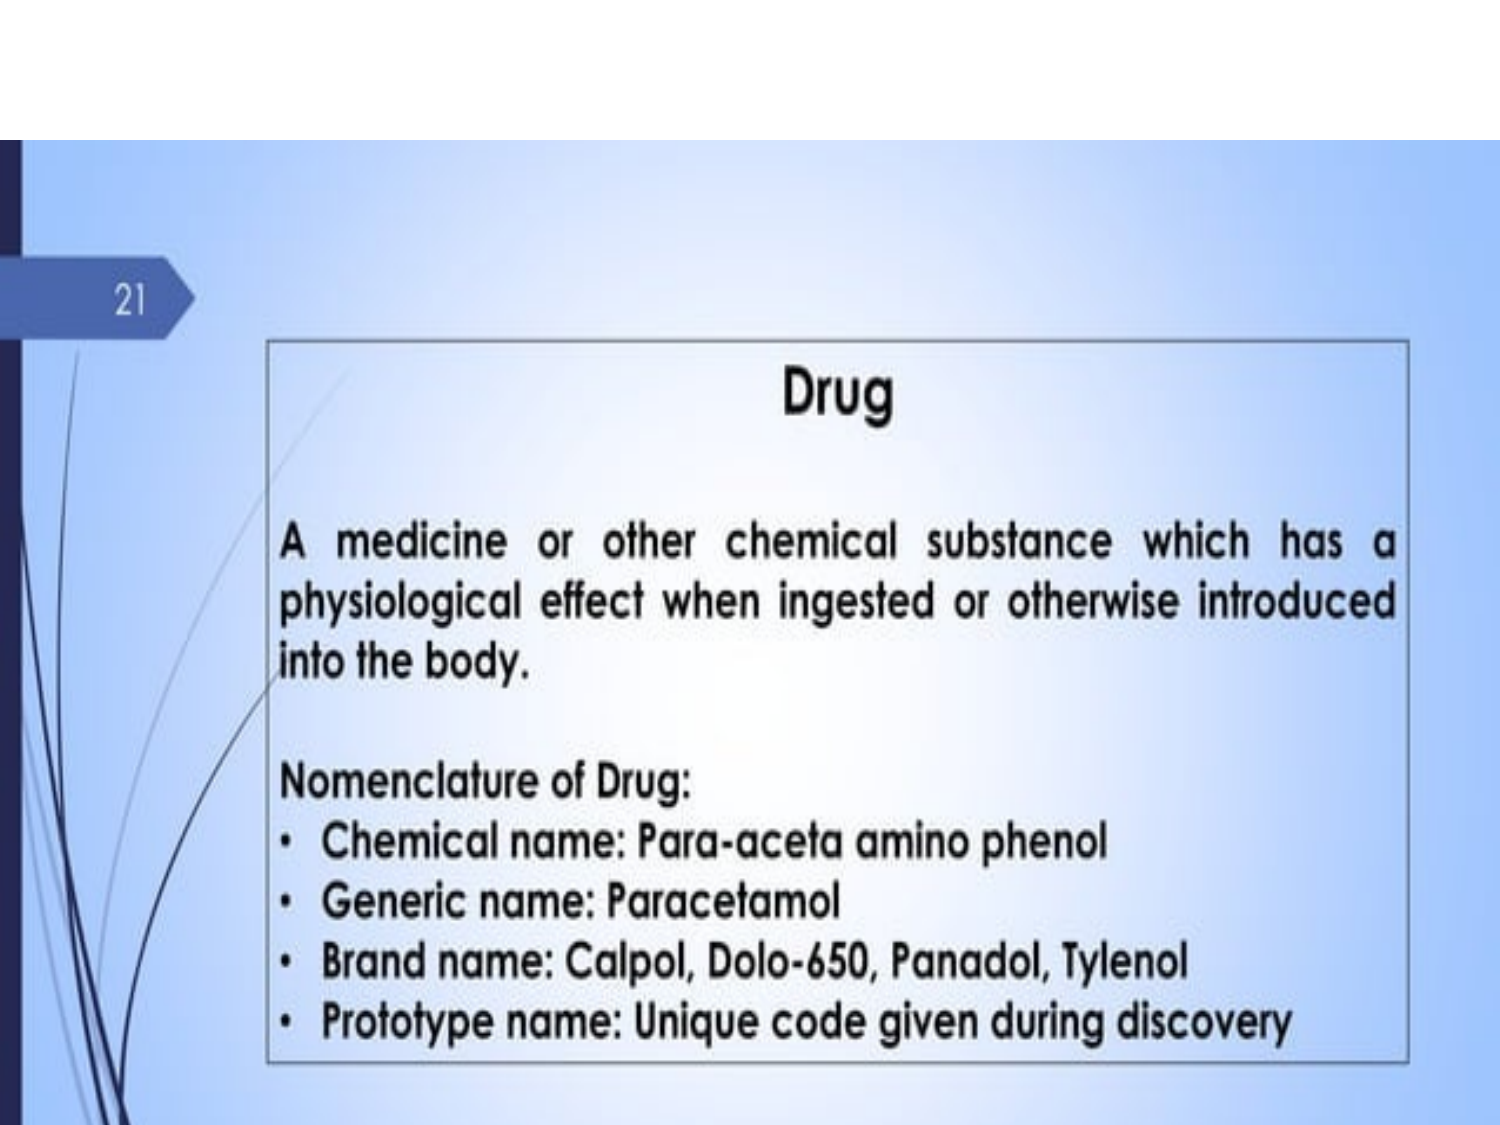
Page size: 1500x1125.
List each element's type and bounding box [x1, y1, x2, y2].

picture [0, 139, 1500, 1125]
